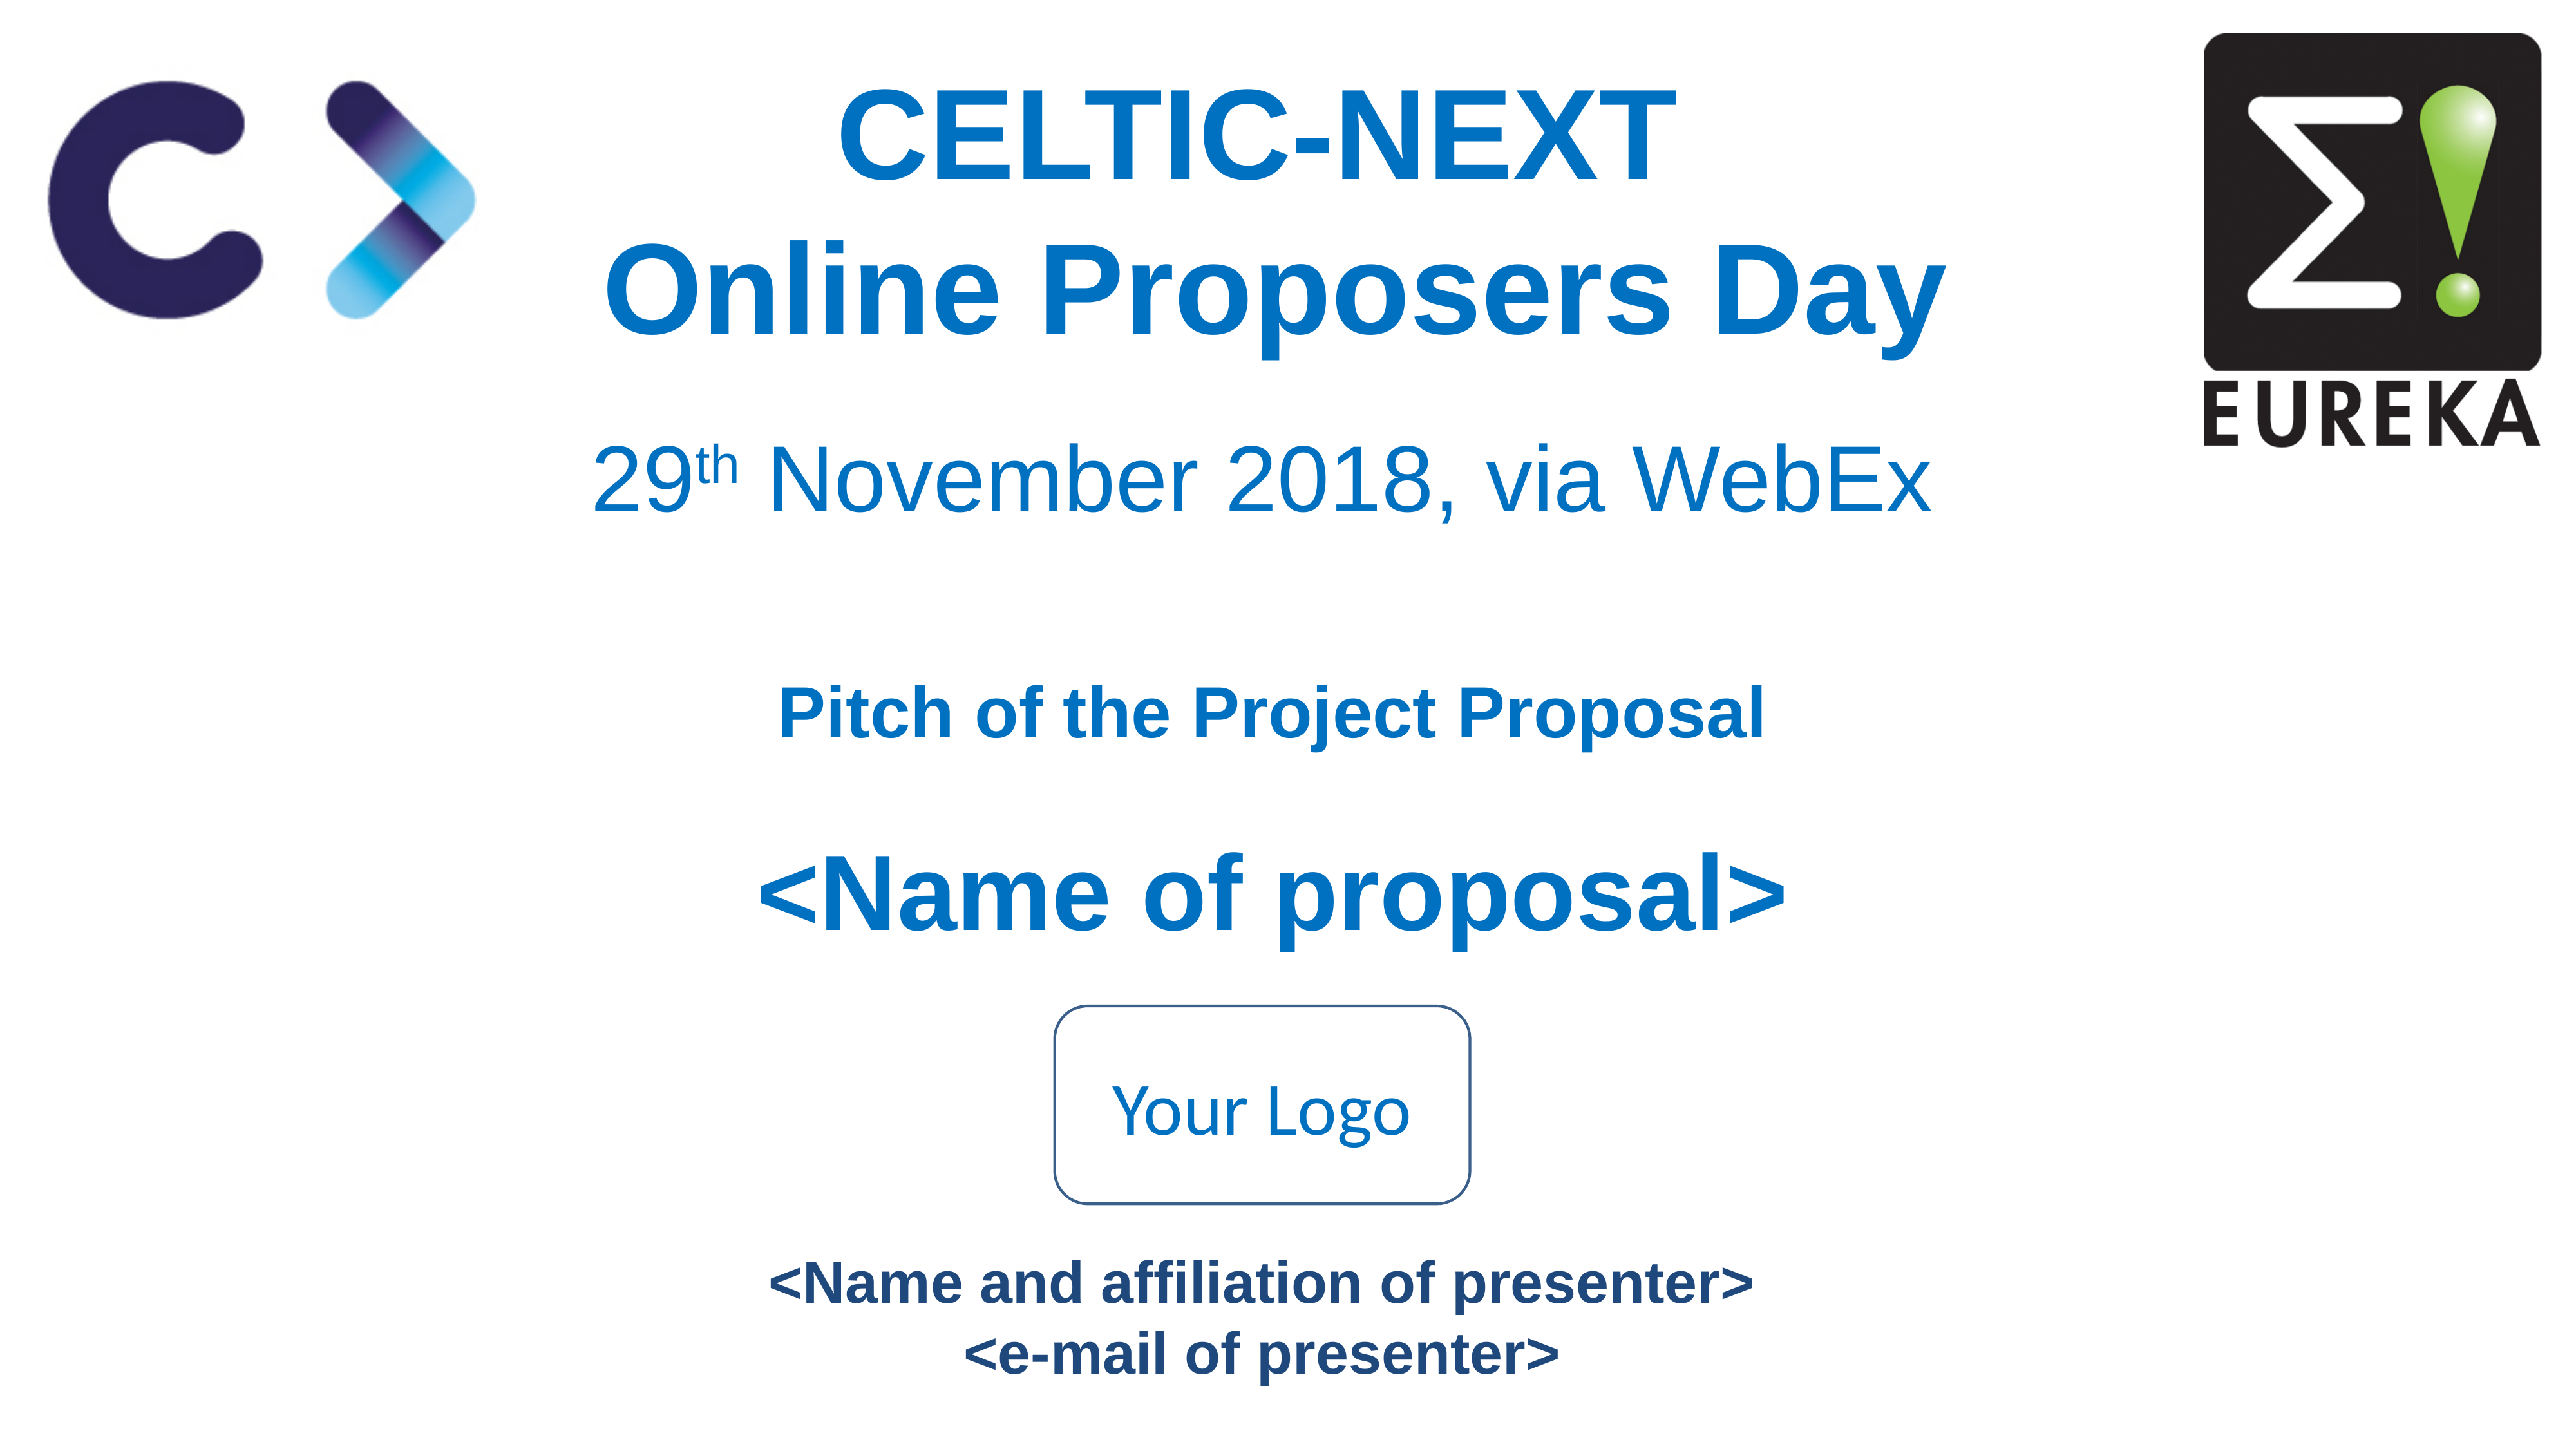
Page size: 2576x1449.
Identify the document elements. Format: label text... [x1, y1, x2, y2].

picture [2179, 9, 2566, 470]
text_box Your Logo [1053, 1004, 1472, 1206]
text_box CELTIC-NEXT Online Proposers Day 29th November 2018, via WebEx [375, 50, 2175, 531]
text_box <Name and affiliation of presenter> <e-mail of presenter> [768, 1244, 1756, 1386]
text_box [0, 1165, 2573, 1253]
text_box Pitch of the Project Proposal <Name of proposal> [373, 665, 2174, 952]
picture [0, 0, 527, 466]
